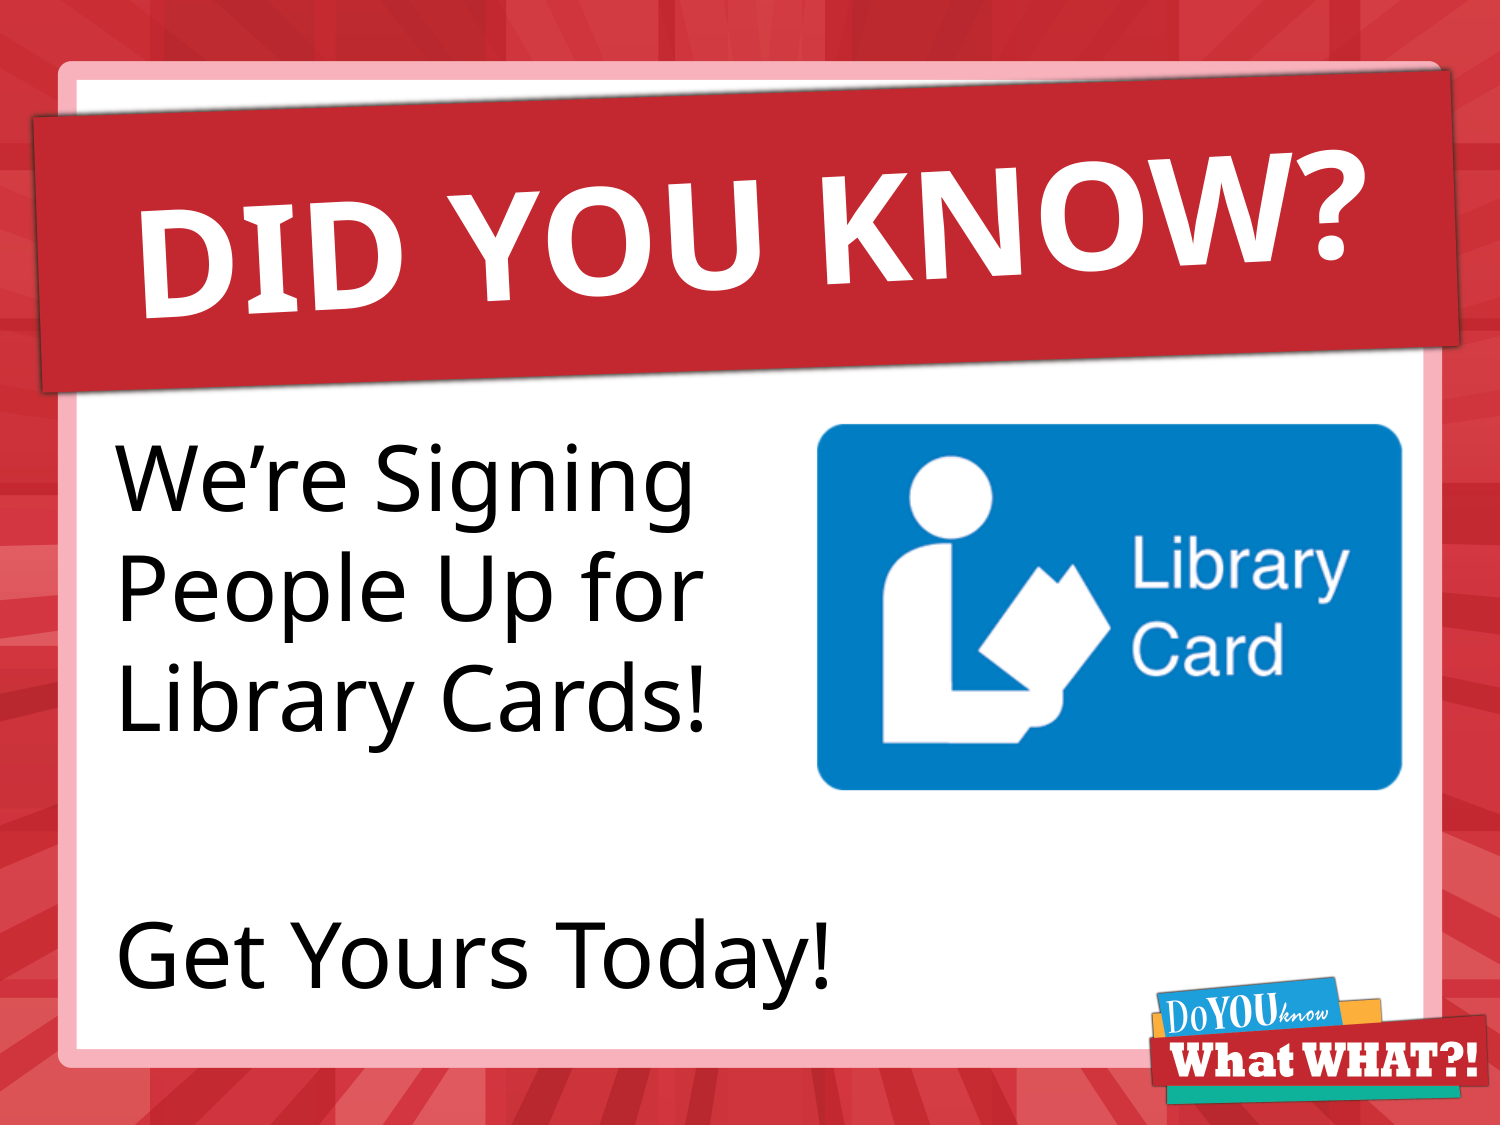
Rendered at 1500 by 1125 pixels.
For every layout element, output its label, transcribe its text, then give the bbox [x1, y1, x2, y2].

list We’re Signing People Up for Library Cards! Get Yours Today! [99, 412, 963, 1025]
title DID YOU KNOW? [34, 47, 1466, 408]
picture [0, 0, 1500, 1125]
